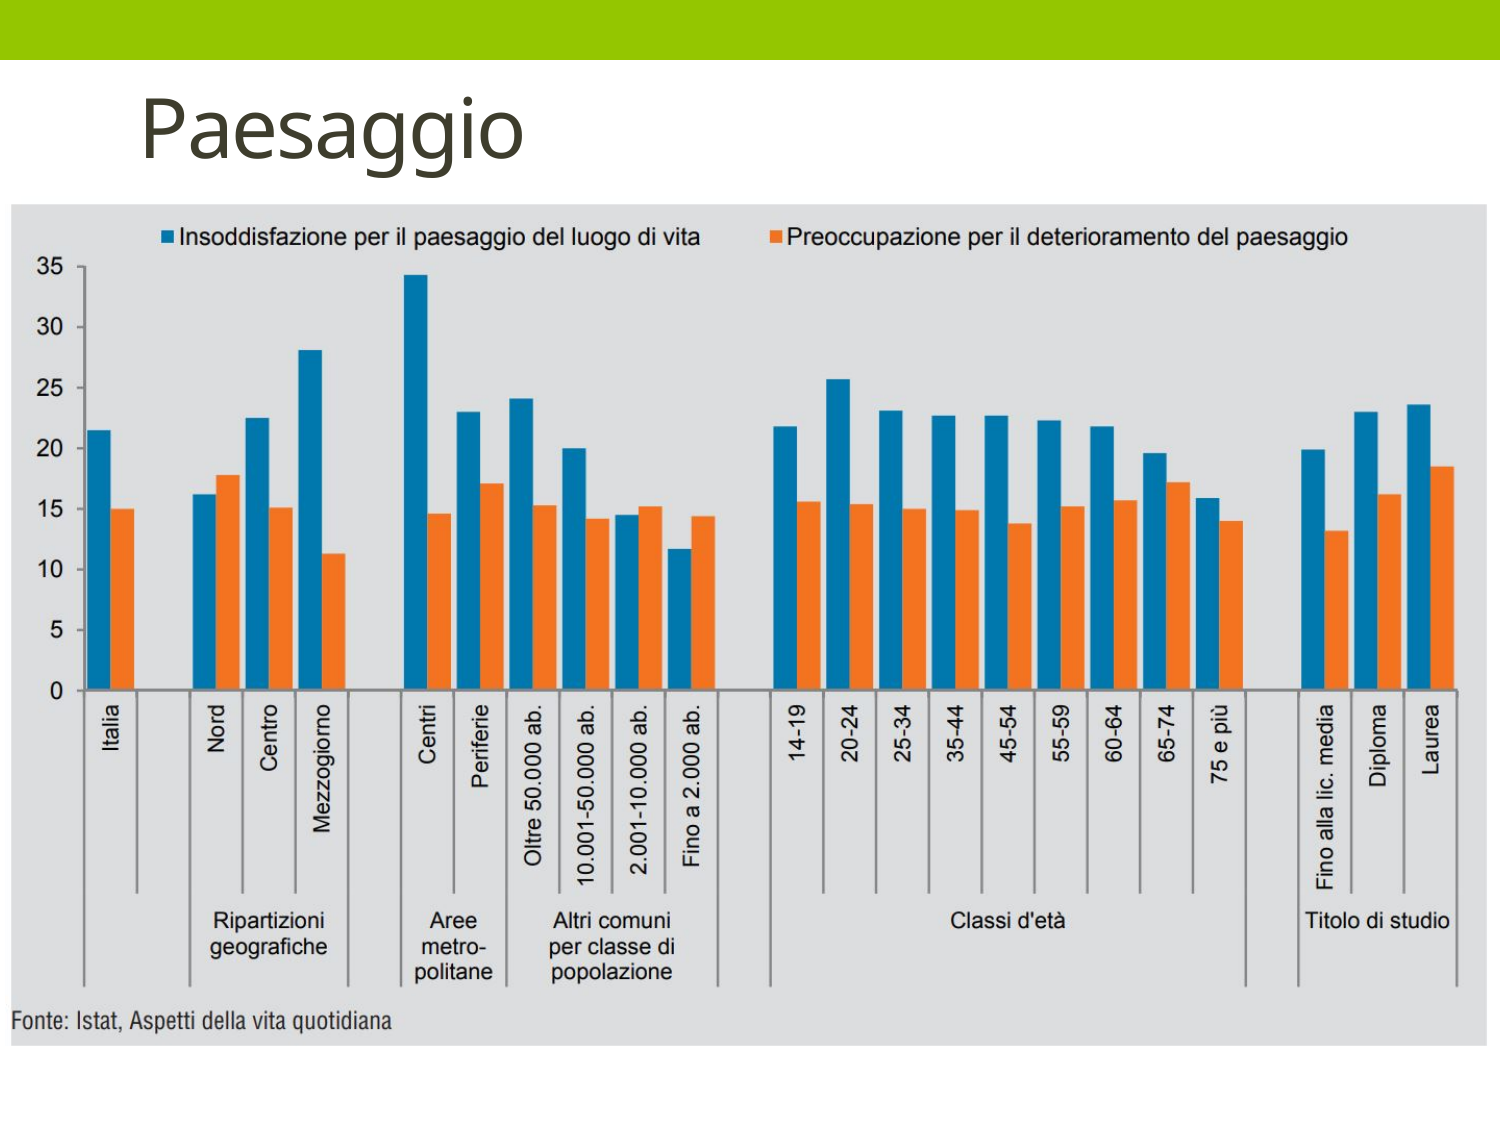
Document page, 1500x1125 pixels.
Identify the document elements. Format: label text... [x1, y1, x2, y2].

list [5, 195, 1492, 1051]
title Paesaggio [123, 30, 1277, 194]
